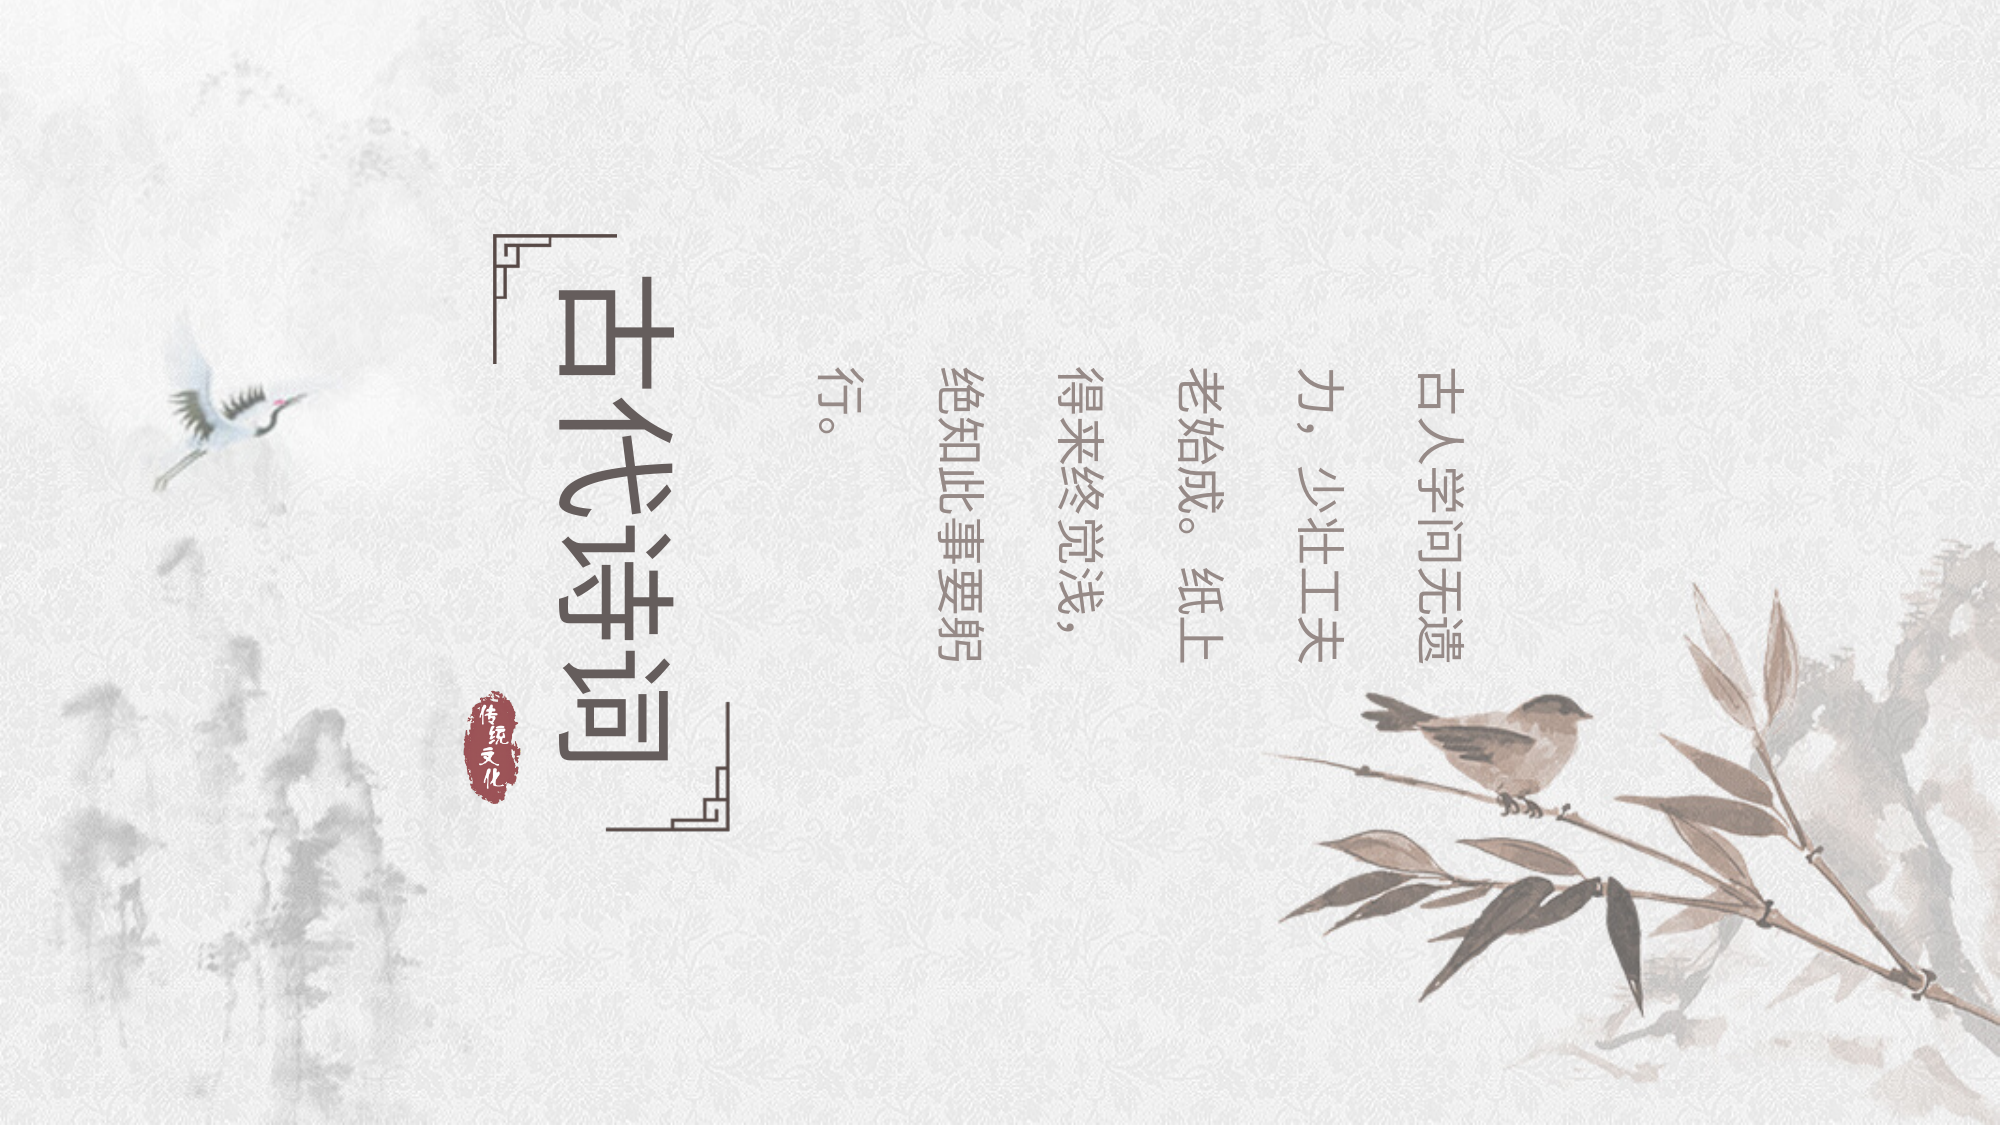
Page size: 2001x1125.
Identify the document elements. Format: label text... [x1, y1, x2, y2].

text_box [461, 219, 761, 902]
text_box 古人学问无遗力，少壮工夫老始成。纸上得来终觉浅，绝知此事要躬行。 [782, 351, 1541, 685]
picture [0, 0, 2000, 1125]
